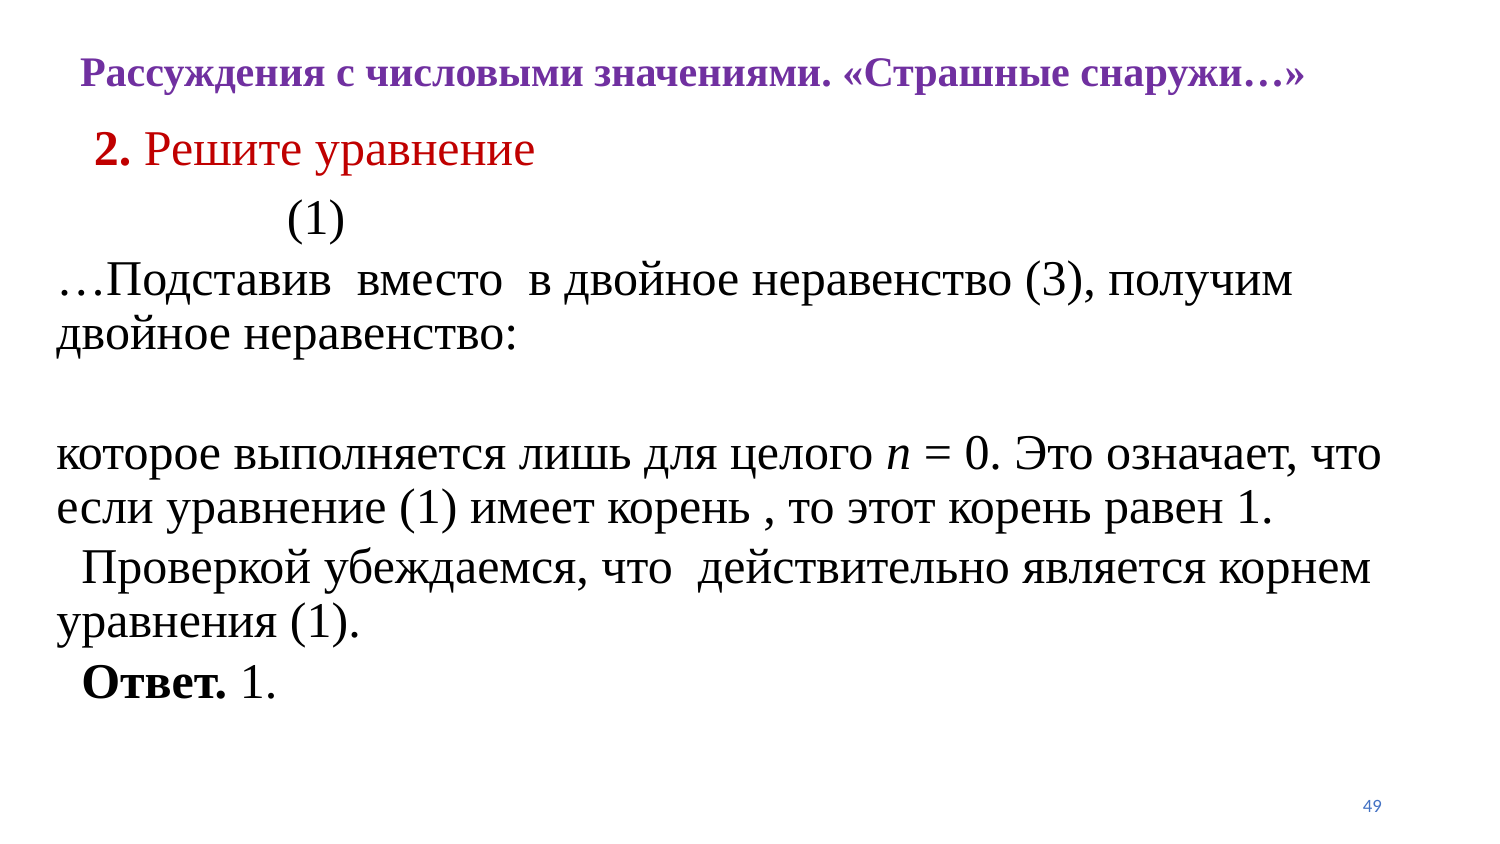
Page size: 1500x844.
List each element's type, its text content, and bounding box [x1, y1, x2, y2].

title Рассуждения с числовыми значениями. «Страшные снаружи…» [64, 32, 1376, 103]
slide_number 49 [1059, 782, 1397, 827]
